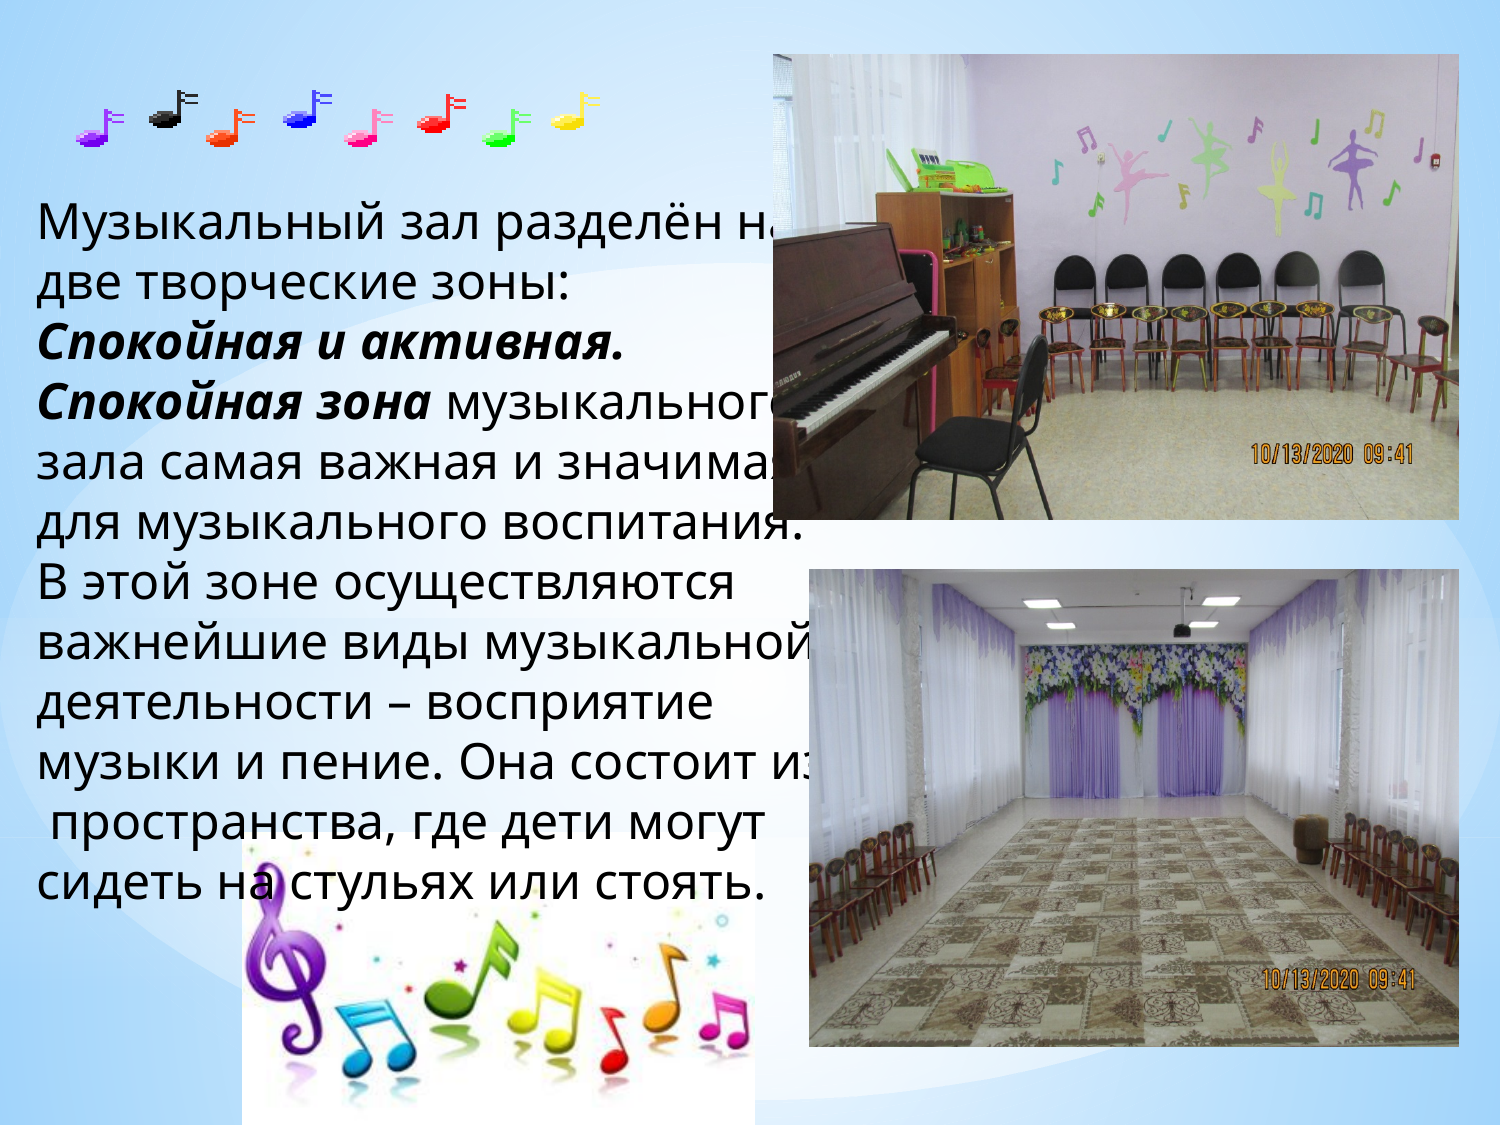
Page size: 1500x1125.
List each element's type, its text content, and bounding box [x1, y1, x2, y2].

picture [64, 30, 621, 150]
text_box Музыкальный зал разделён на две творческие зоны: Спокойная и активная. Спокойная зона музыкального зала самая важная и значимая для музыкального воспитания. В этой зоне осуществляются важнейшие виды музыкальной деятельности – восприятие музыки и пение. Она состоит из пространства, где дети могут сидеть на стульях или стоять. [22, 182, 849, 918]
picture [241, 832, 755, 1125]
picture [773, 54, 1459, 520]
picture [808, 569, 1459, 1048]
